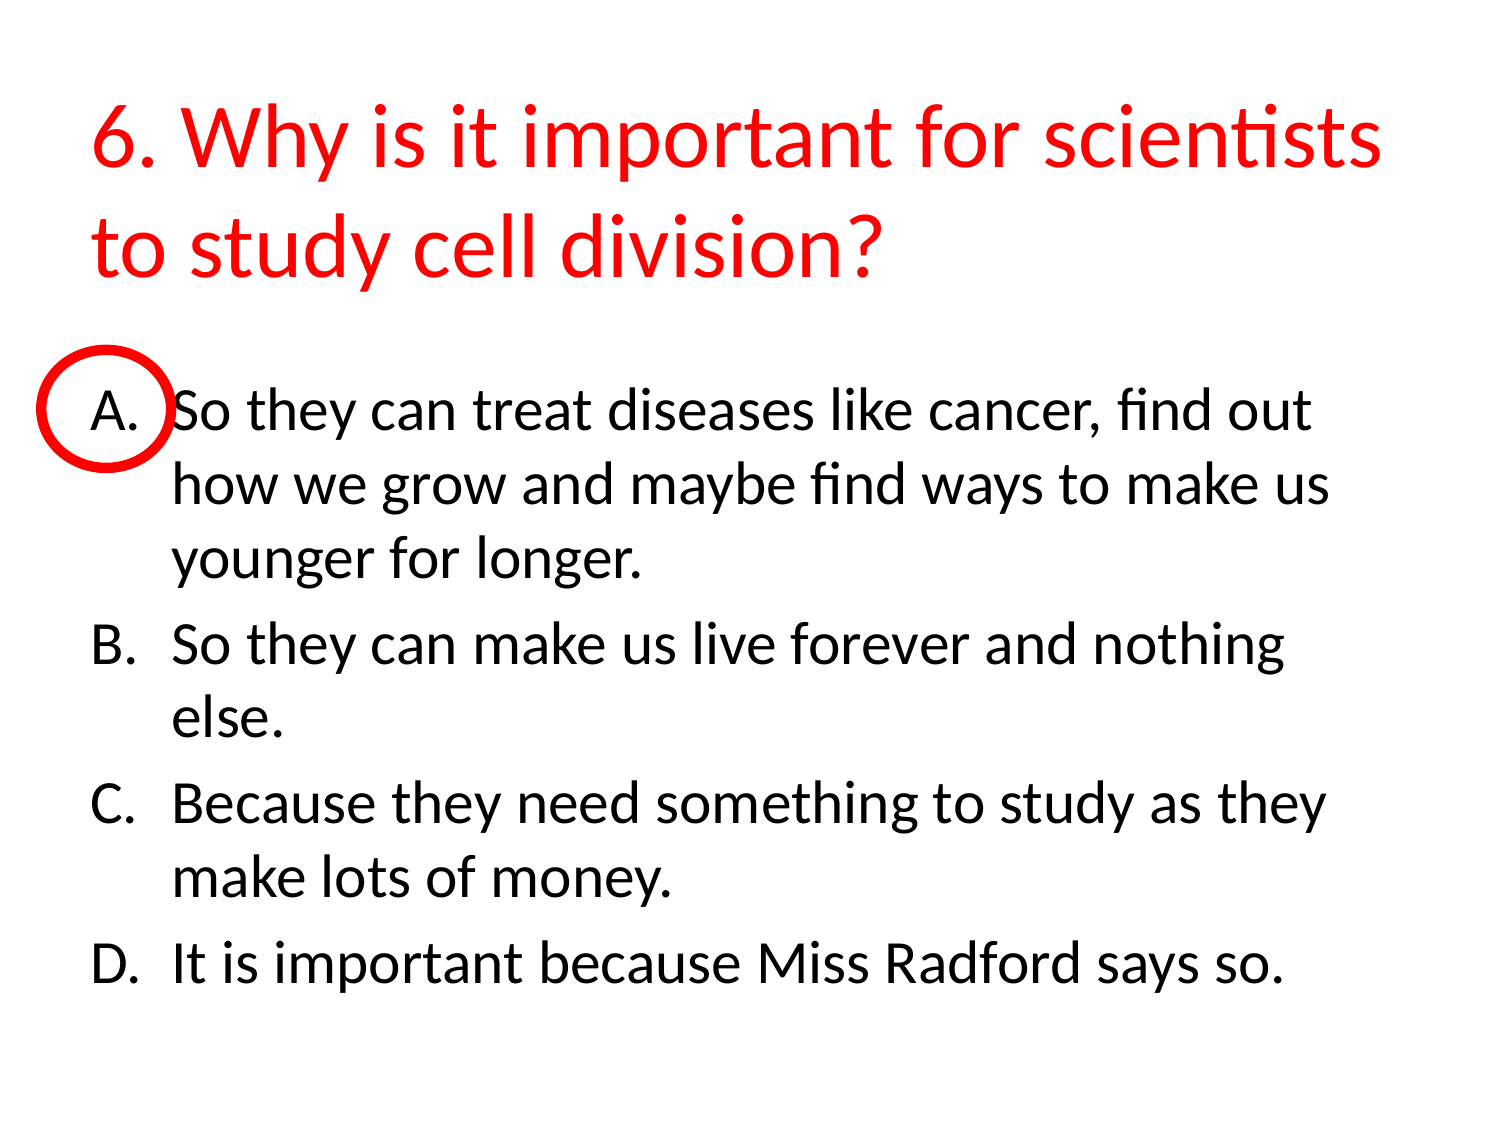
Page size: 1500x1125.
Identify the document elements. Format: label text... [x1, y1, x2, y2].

title 6. Why is it important for scientists to study cell division? [75, 45, 1425, 327]
text_box [39, 347, 174, 471]
list So they can treat diseases like cancer, find out how we grow and maybe find ways to make us younger for longer. So they can make us live forever and nothing else. Because they need something to study as they make lots of money. It is important because Miss Radford says so. [75, 361, 1425, 1005]
